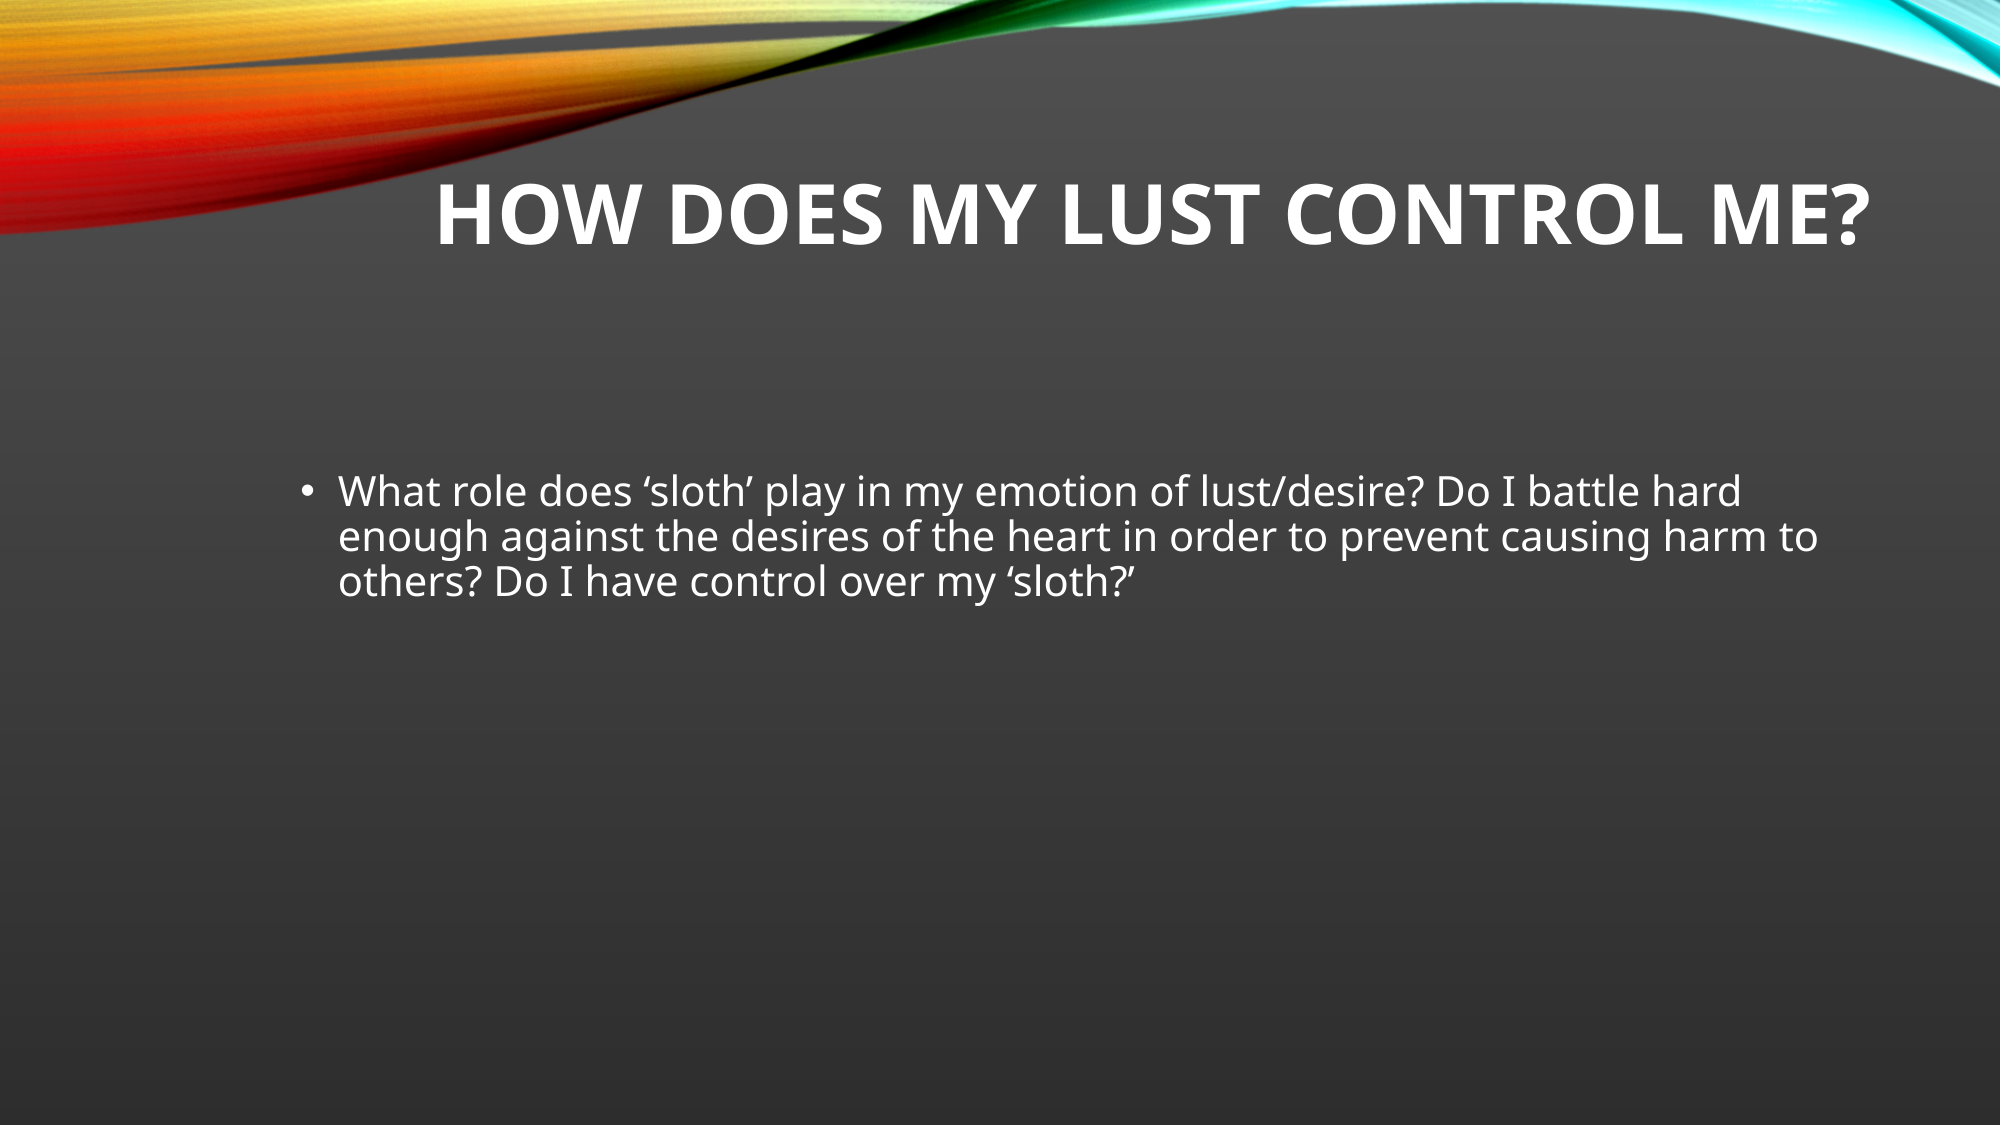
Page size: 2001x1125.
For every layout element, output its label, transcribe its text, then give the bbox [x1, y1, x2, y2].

title How does my lust control me? [285, 111, 1888, 324]
picture [0, 0, 2000, 237]
list What role does ‘sloth’ play in my emotion of lust/desire? Do I battle hard enough against the desires of the heart in order to prevent causing harm to others? Do I have control over my ‘sloth?’ [285, 462, 1888, 1021]
